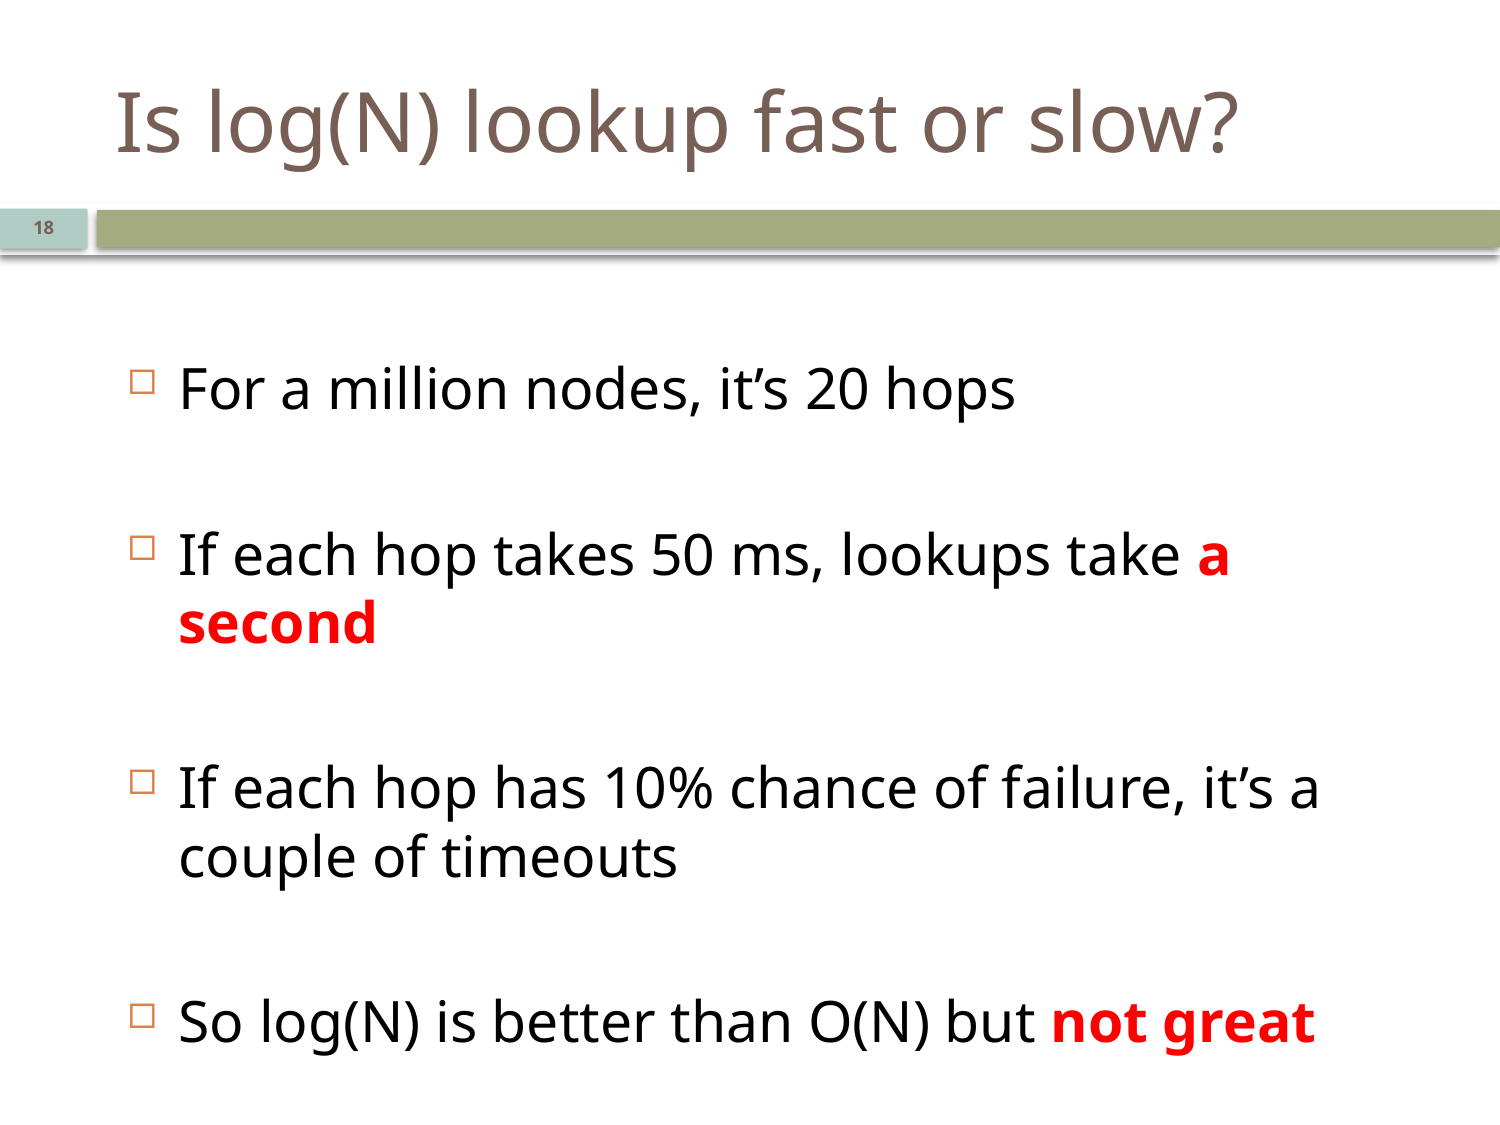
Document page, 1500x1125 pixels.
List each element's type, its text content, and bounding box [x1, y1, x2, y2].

slide_number 18 [0, 208, 88, 249]
title Is log(N) lookup fast or slow? [100, 37, 1438, 200]
list For a million nodes, it’s 20 hops If each hop takes 50 ms, lookups take a second If each hop has 10% chance of failure, it’s a couple of timeouts So log(N) is better than O(N) but not great [112, 262, 1413, 1063]
